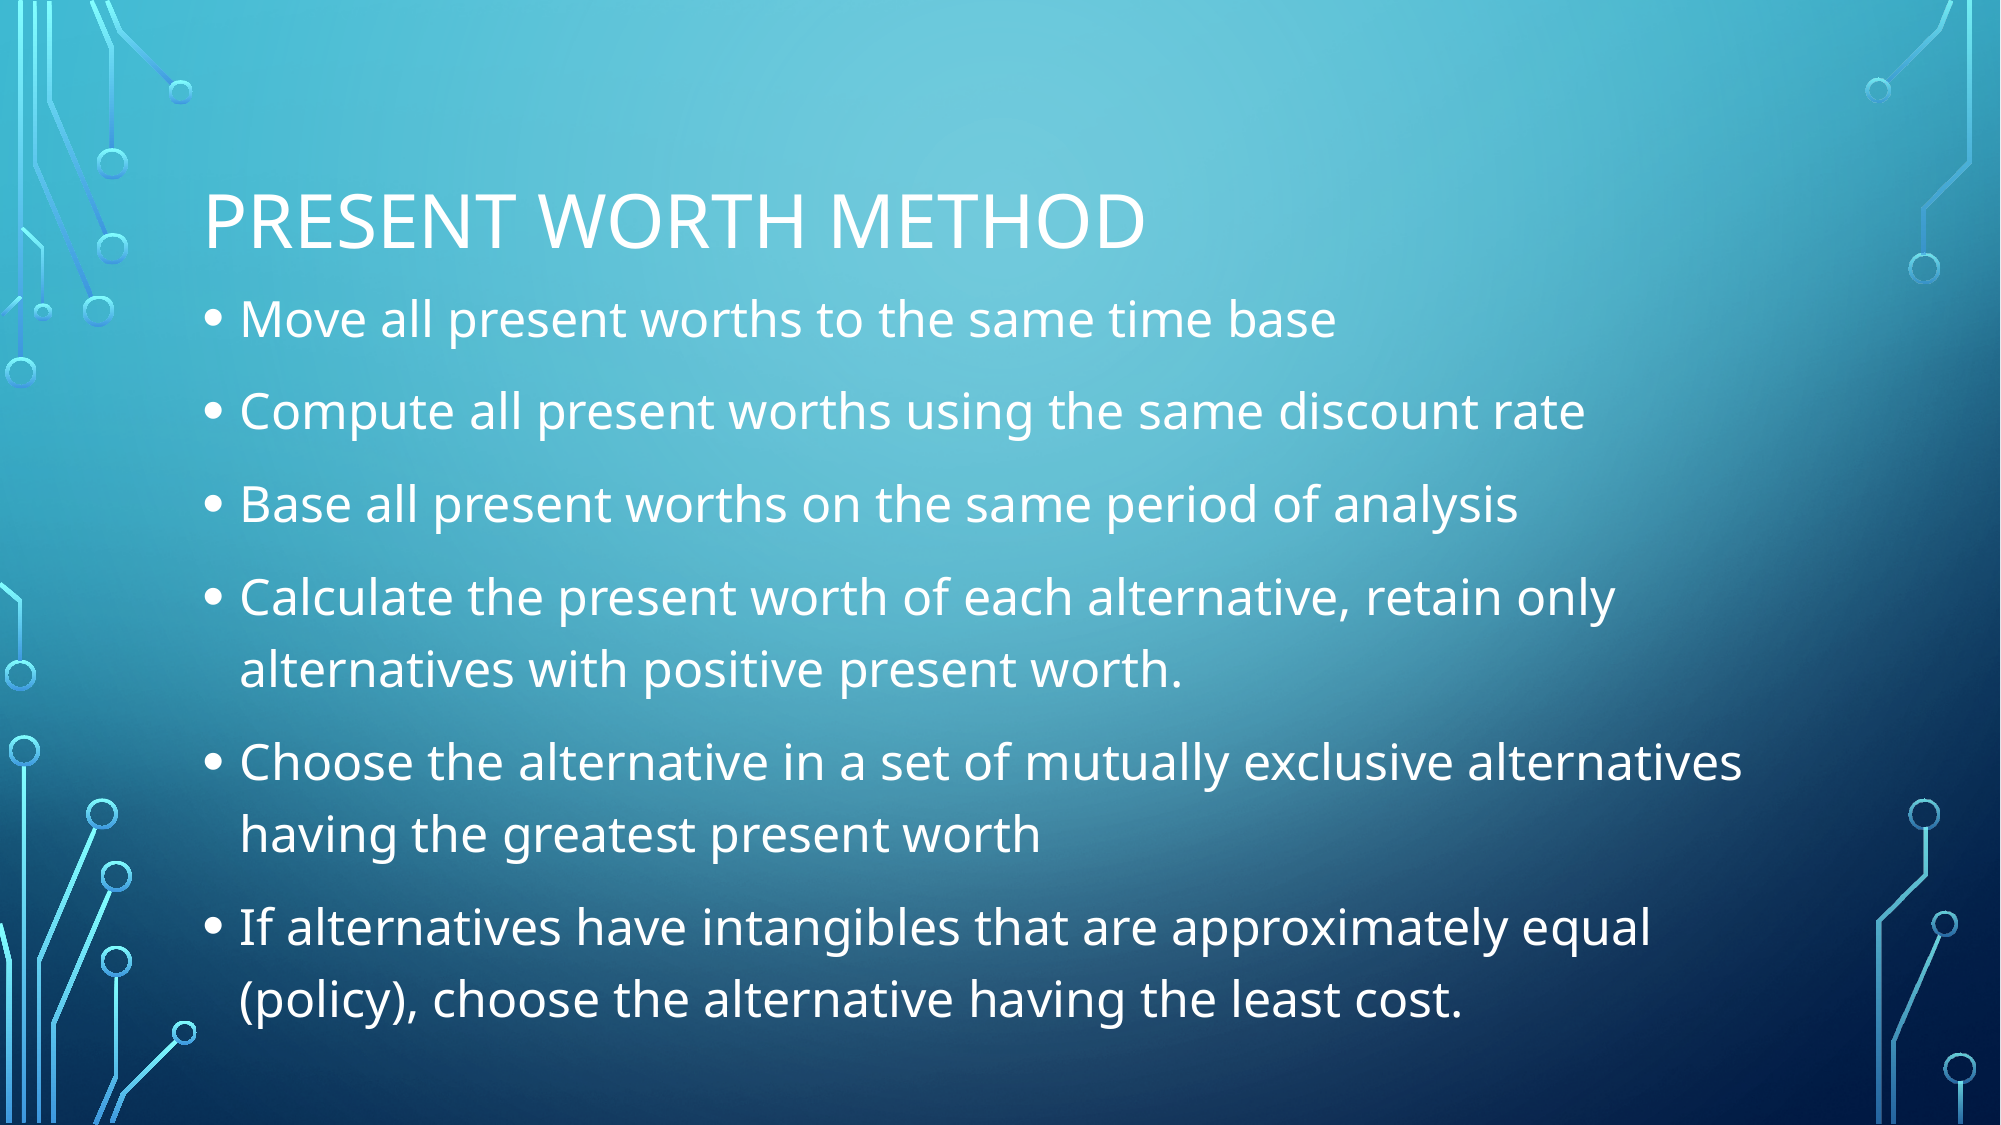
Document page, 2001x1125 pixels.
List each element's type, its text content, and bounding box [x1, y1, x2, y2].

title Present worth method [187, 103, 1813, 267]
list Move all present worths to the same time base Compute all present worths using the same discount rate Base all present worths on the same period of analysis Calculate the present worth of each alternative, retain only alternatives with positive present worth. Choose the alternative in a set of mutually exclusive alternatives having the greatest present worth If alternatives have intangibles that are approximately equal (policy), choose the alternative having the least cost. [187, 267, 1813, 1057]
